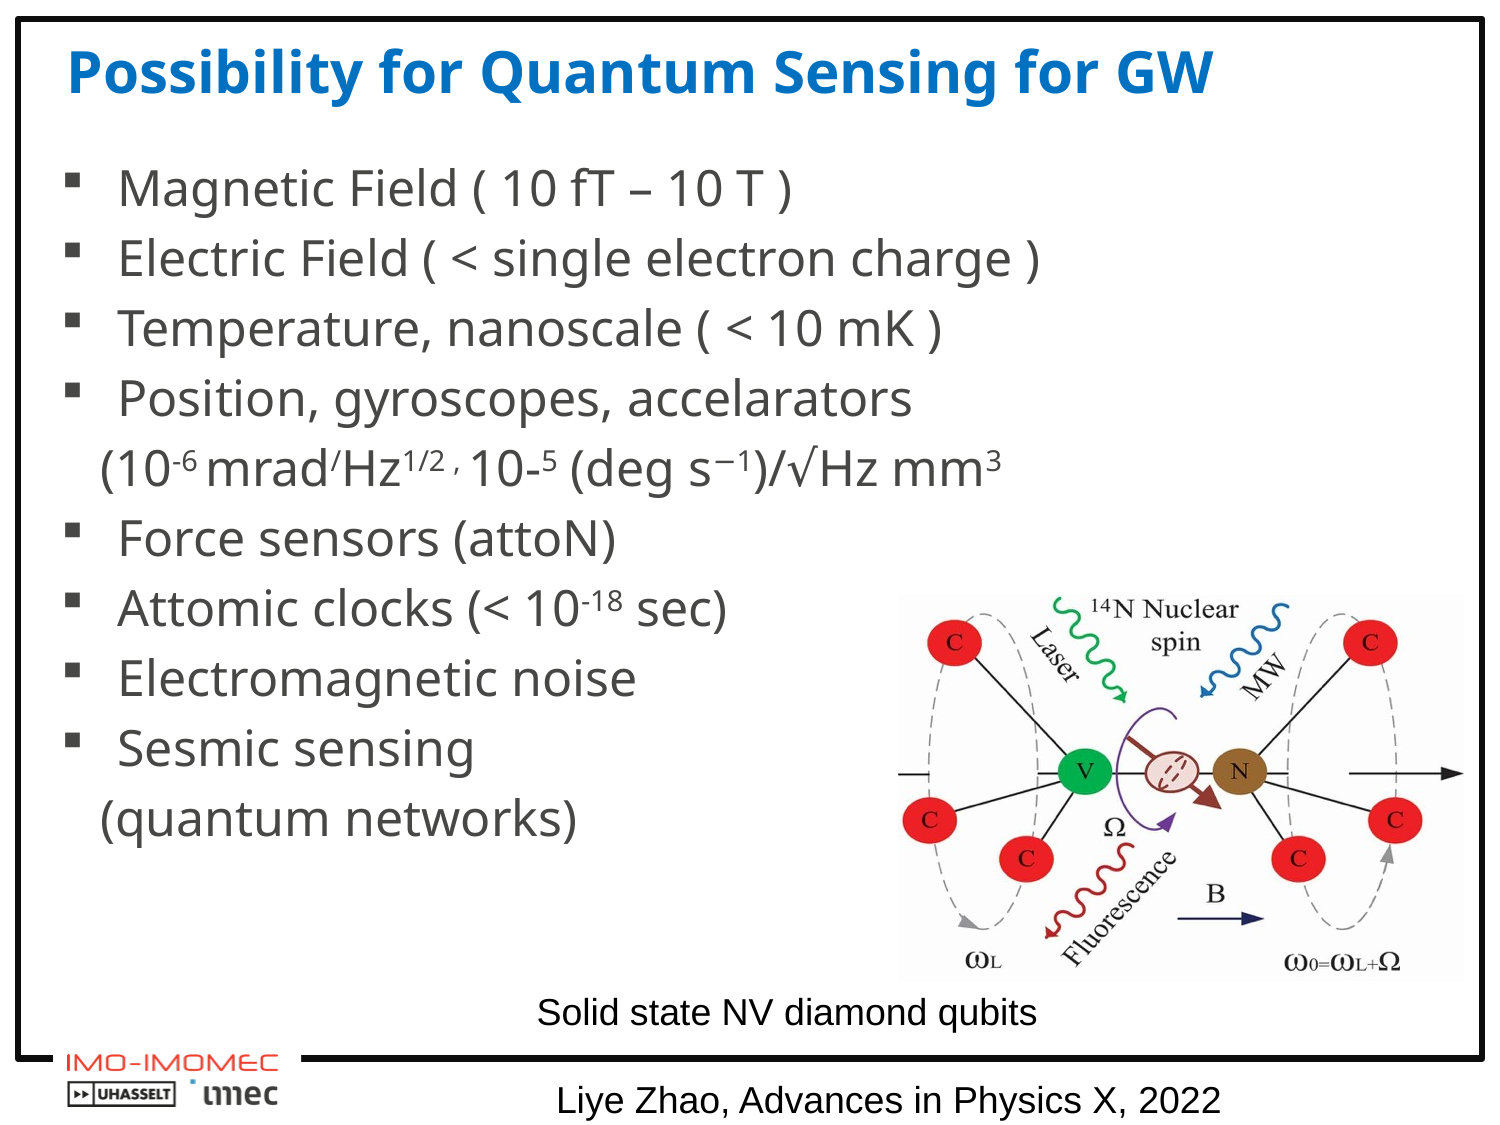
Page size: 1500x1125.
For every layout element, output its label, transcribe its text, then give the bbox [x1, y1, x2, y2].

list Magnetic Field ( 10 fT – 10 T ) Electric Field ( < single electron charge ) Temperature, nanoscale ( < 10 mK ) Position, gyroscopes, accelarators (10-6 mrad/Hz1/2 , 10-5 (deg s−1)/√Hz mm3 Force sensors (attoN) Attomic clocks (< 10-18 sec) Electromagnetic noise Sesmic sensing (quantum networks) [46, 149, 1464, 976]
title Possibility for Quantum Sensing for GW [51, 24, 1470, 115]
text_box Solid state NV diamond qubits [521, 981, 1053, 1041]
picture [67, 1054, 278, 1107]
text_box Liye Zhao, Advances in Physics X, 2022 [541, 1068, 1237, 1125]
picture [898, 595, 1464, 982]
